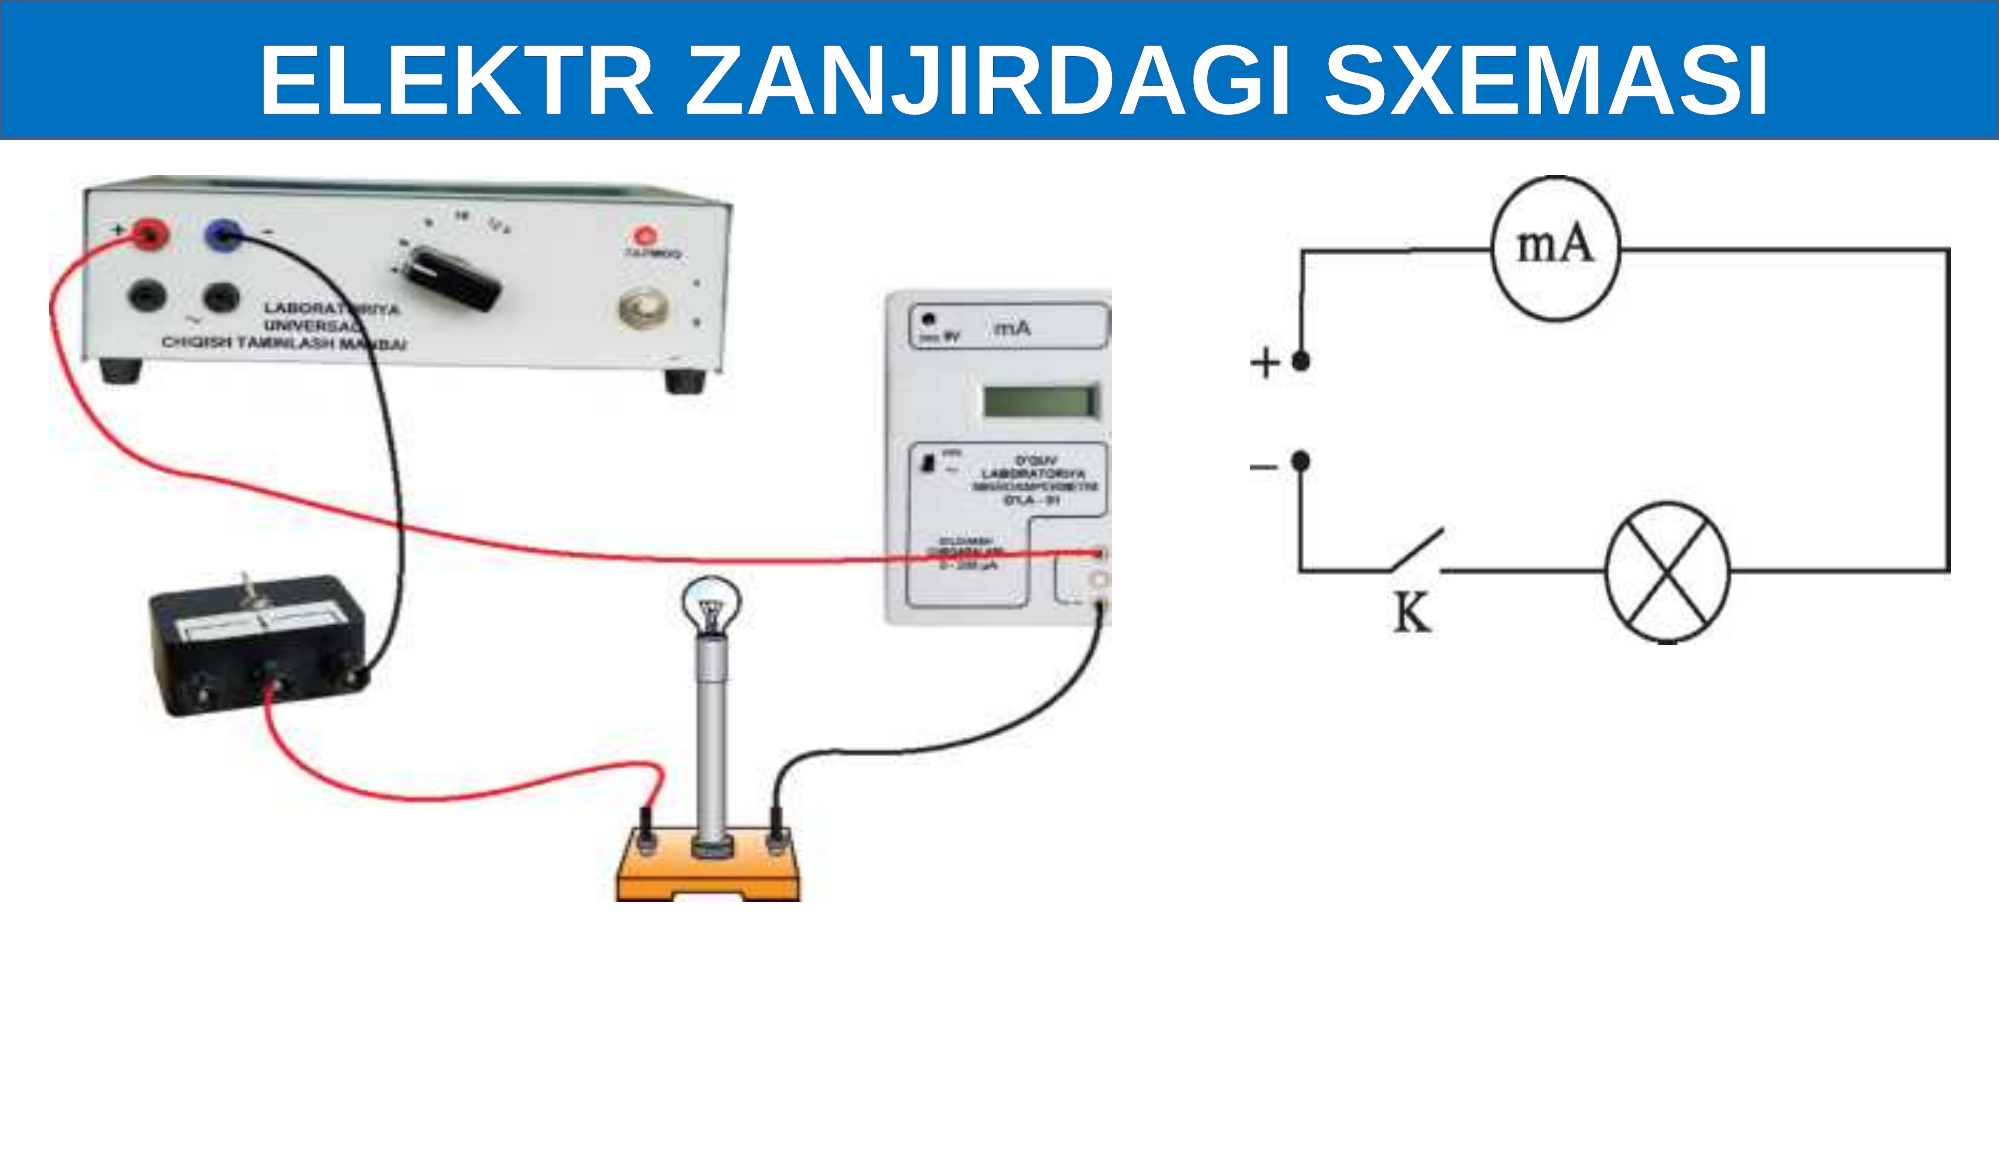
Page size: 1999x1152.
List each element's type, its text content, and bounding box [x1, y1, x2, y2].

text_box ELEKTR ZANJIRDAGI SXEMASI [0, 0, 1999, 140]
picture [1250, 175, 1951, 645]
picture [49, 175, 1113, 902]
